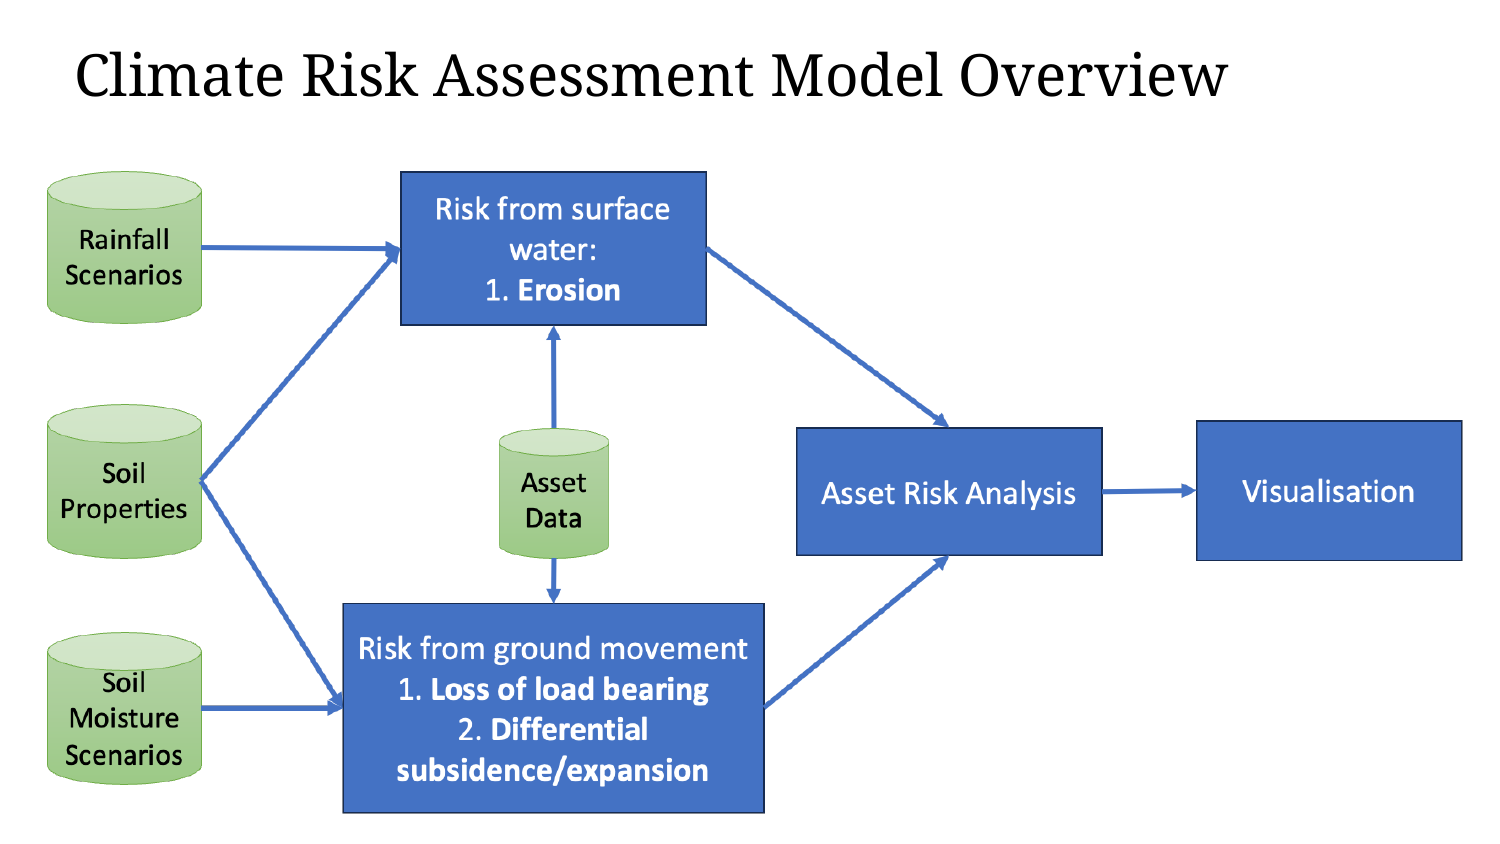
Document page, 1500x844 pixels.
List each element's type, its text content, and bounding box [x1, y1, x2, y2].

picture [40, 170, 1463, 814]
title Climate Risk Assessment Model Overview [59, 30, 1335, 169]
